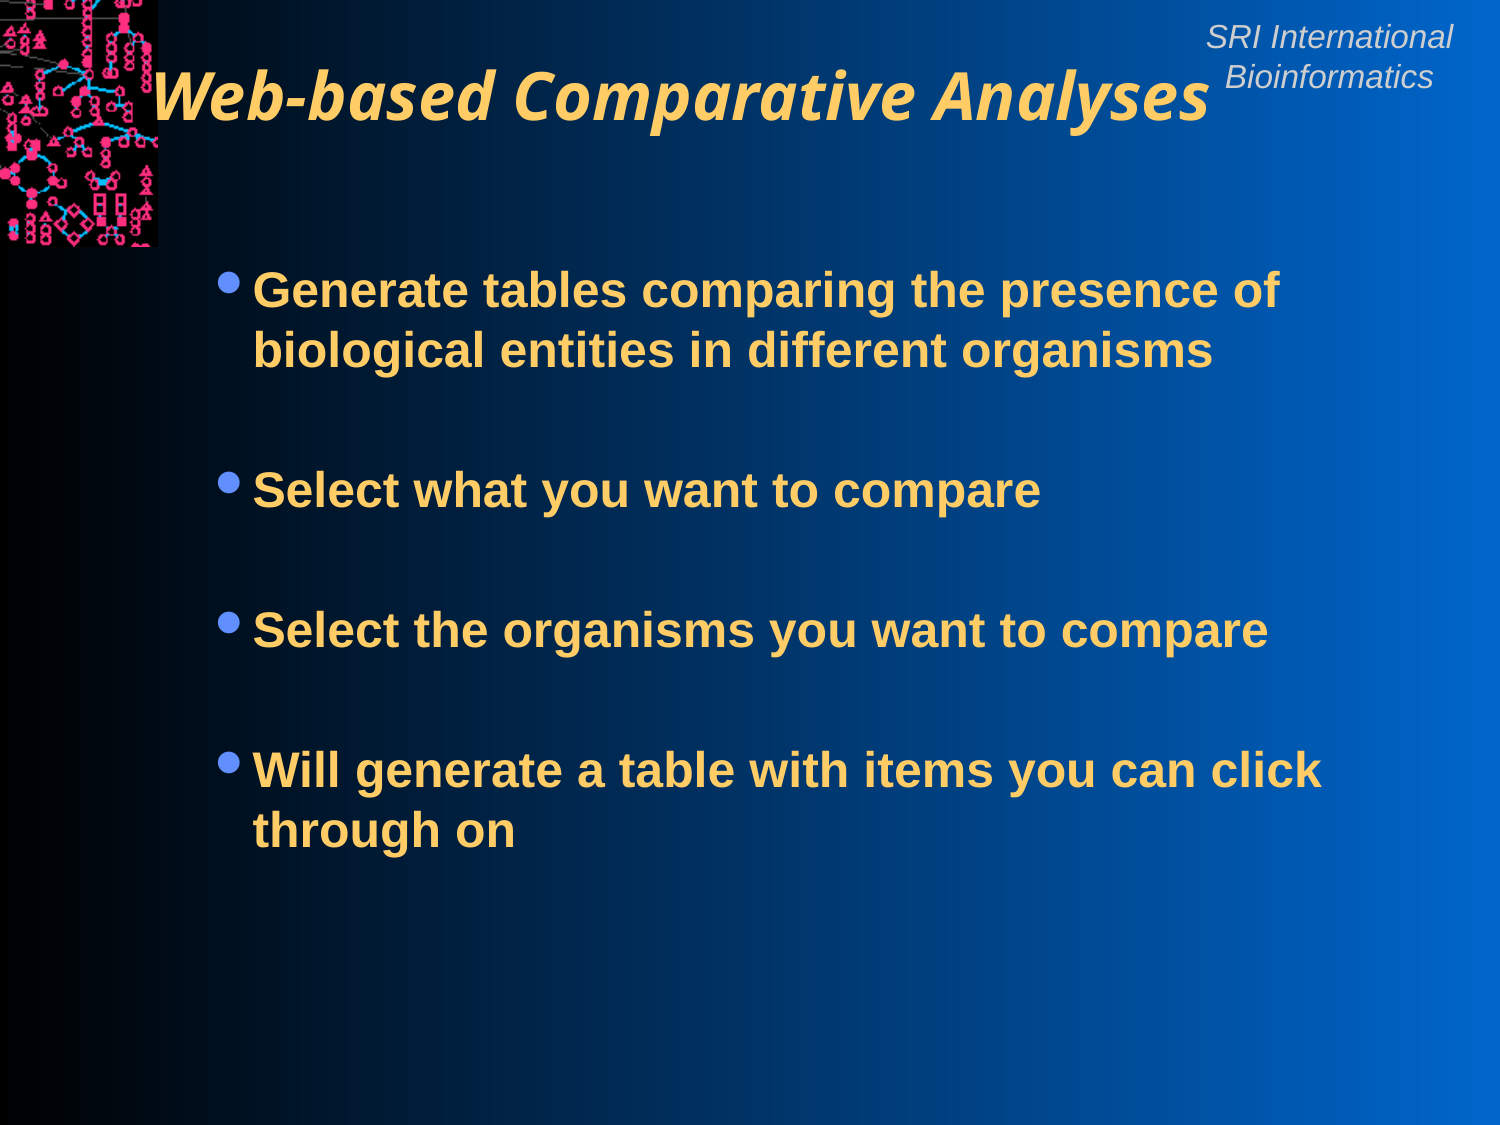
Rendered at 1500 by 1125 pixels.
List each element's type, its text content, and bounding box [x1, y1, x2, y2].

title Web-based Comparative Analyses [49, 0, 1313, 188]
picture [0, 0, 158, 247]
list Generate tables comparing the presence of biological entities in different organisms Select what you want to compare Select the organisms you want to compare Will generate a table with items you can click through on [199, 249, 1463, 1038]
